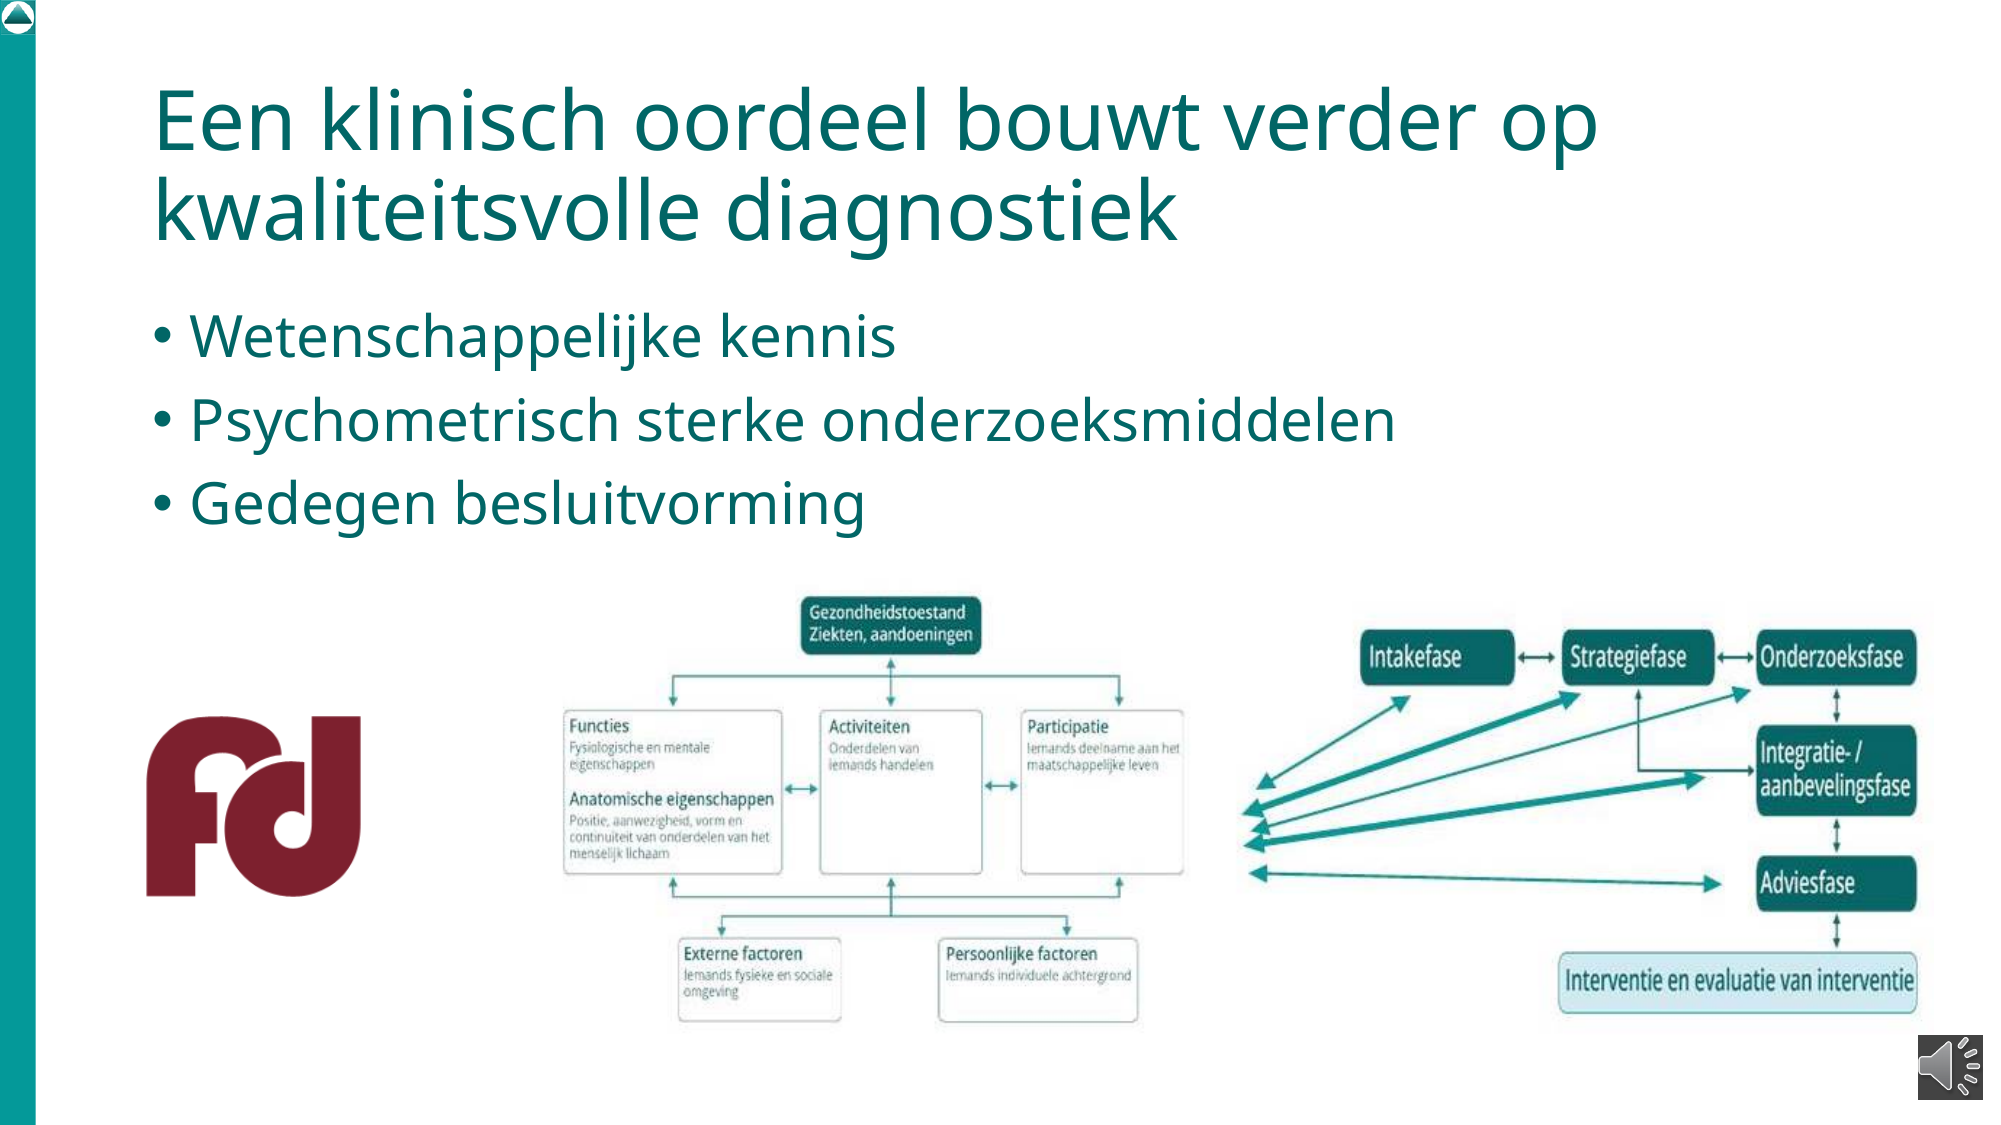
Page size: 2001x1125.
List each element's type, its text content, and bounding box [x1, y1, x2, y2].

list Wetenschappelijke kennis Psychometrisch sterke onderzoeksmiddelen Gedegen besluitvorming [137, 299, 1863, 1014]
picture [540, 544, 1984, 1101]
picture [143, 713, 367, 899]
picture [0, 0, 36, 35]
title Een klinisch oordeel bouwt verder op kwaliteitsvolle diagnostiek [137, 59, 1863, 278]
